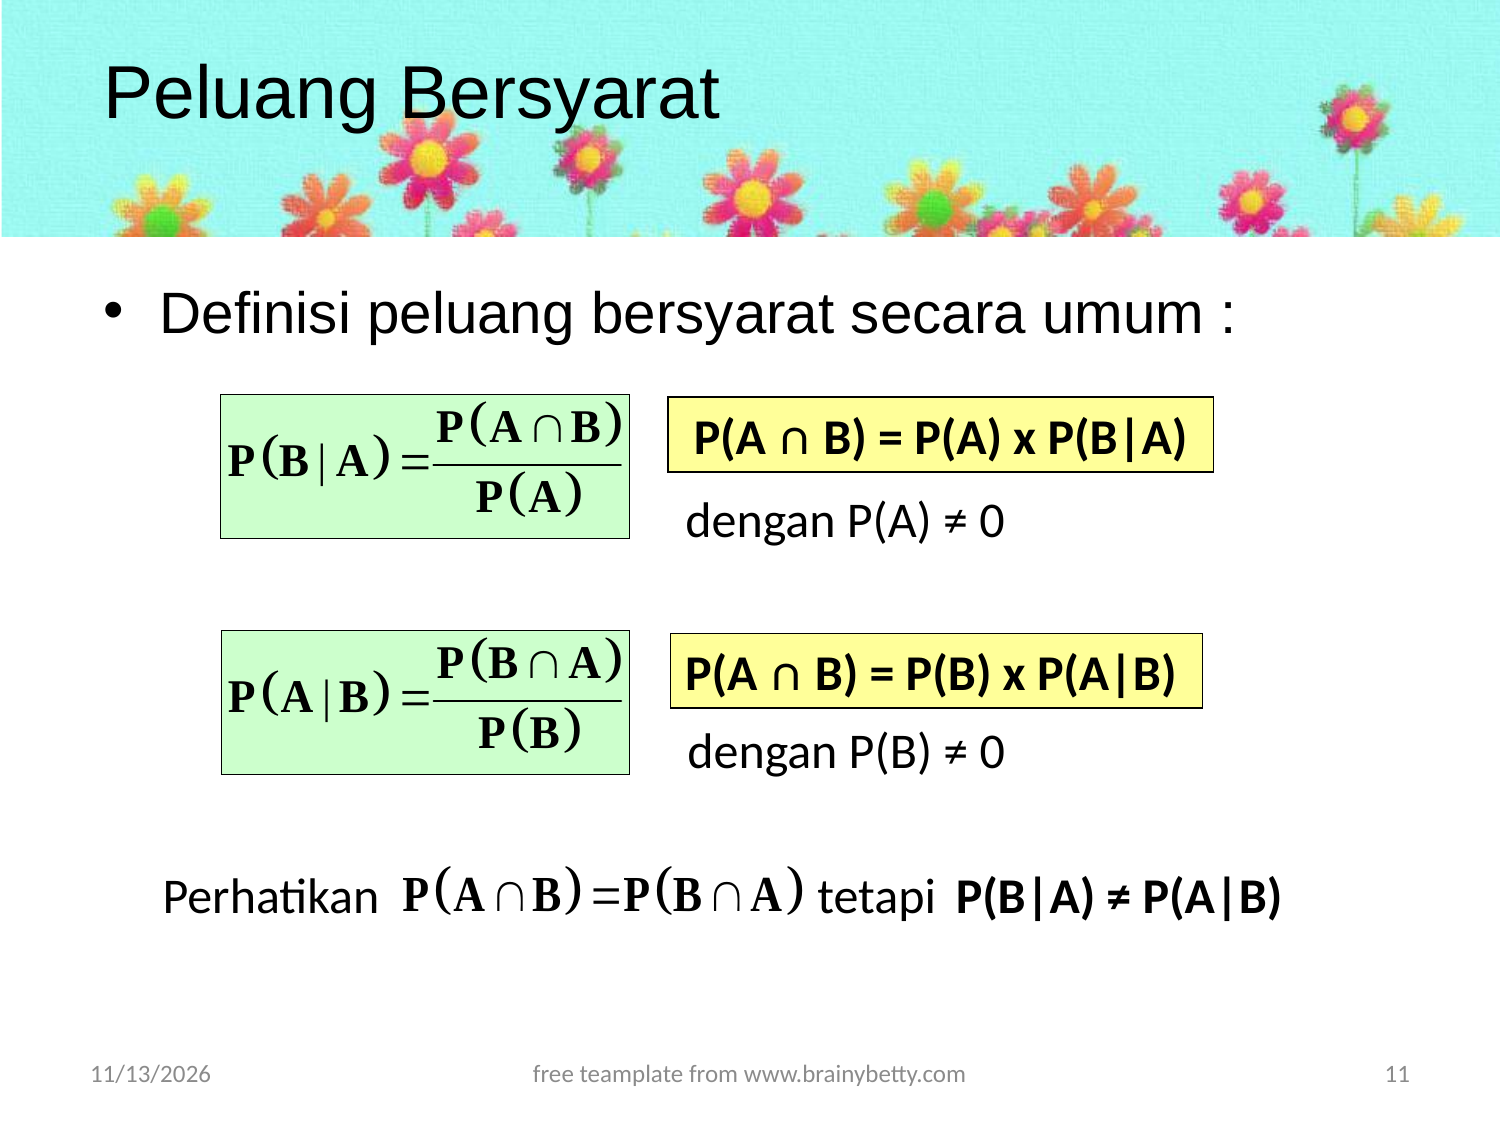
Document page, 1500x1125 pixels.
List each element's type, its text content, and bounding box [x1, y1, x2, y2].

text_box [147, 856, 1389, 941]
title Peluang Bersyarat [88, 28, 1364, 150]
footer free teamplate from www.brainybetty.com [512, 1042, 988, 1103]
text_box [220, 394, 630, 540]
text_box dengan P(B) ≠ 0 [672, 711, 1020, 786]
text_box P(A ∩ B) = P(B) x P(A|B) [670, 633, 1203, 709]
list Definisi peluang bersyarat secara umum : [88, 267, 1364, 386]
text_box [220, 630, 631, 776]
text_box P(A ∩ B) = P(A) x P(B|A) [667, 397, 1214, 472]
text_box dengan P(A) ≠ 0 [670, 479, 1020, 555]
picture [1, 1, 1500, 237]
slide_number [75, 1042, 425, 1103]
slide_number 11 [1074, 1042, 1425, 1103]
